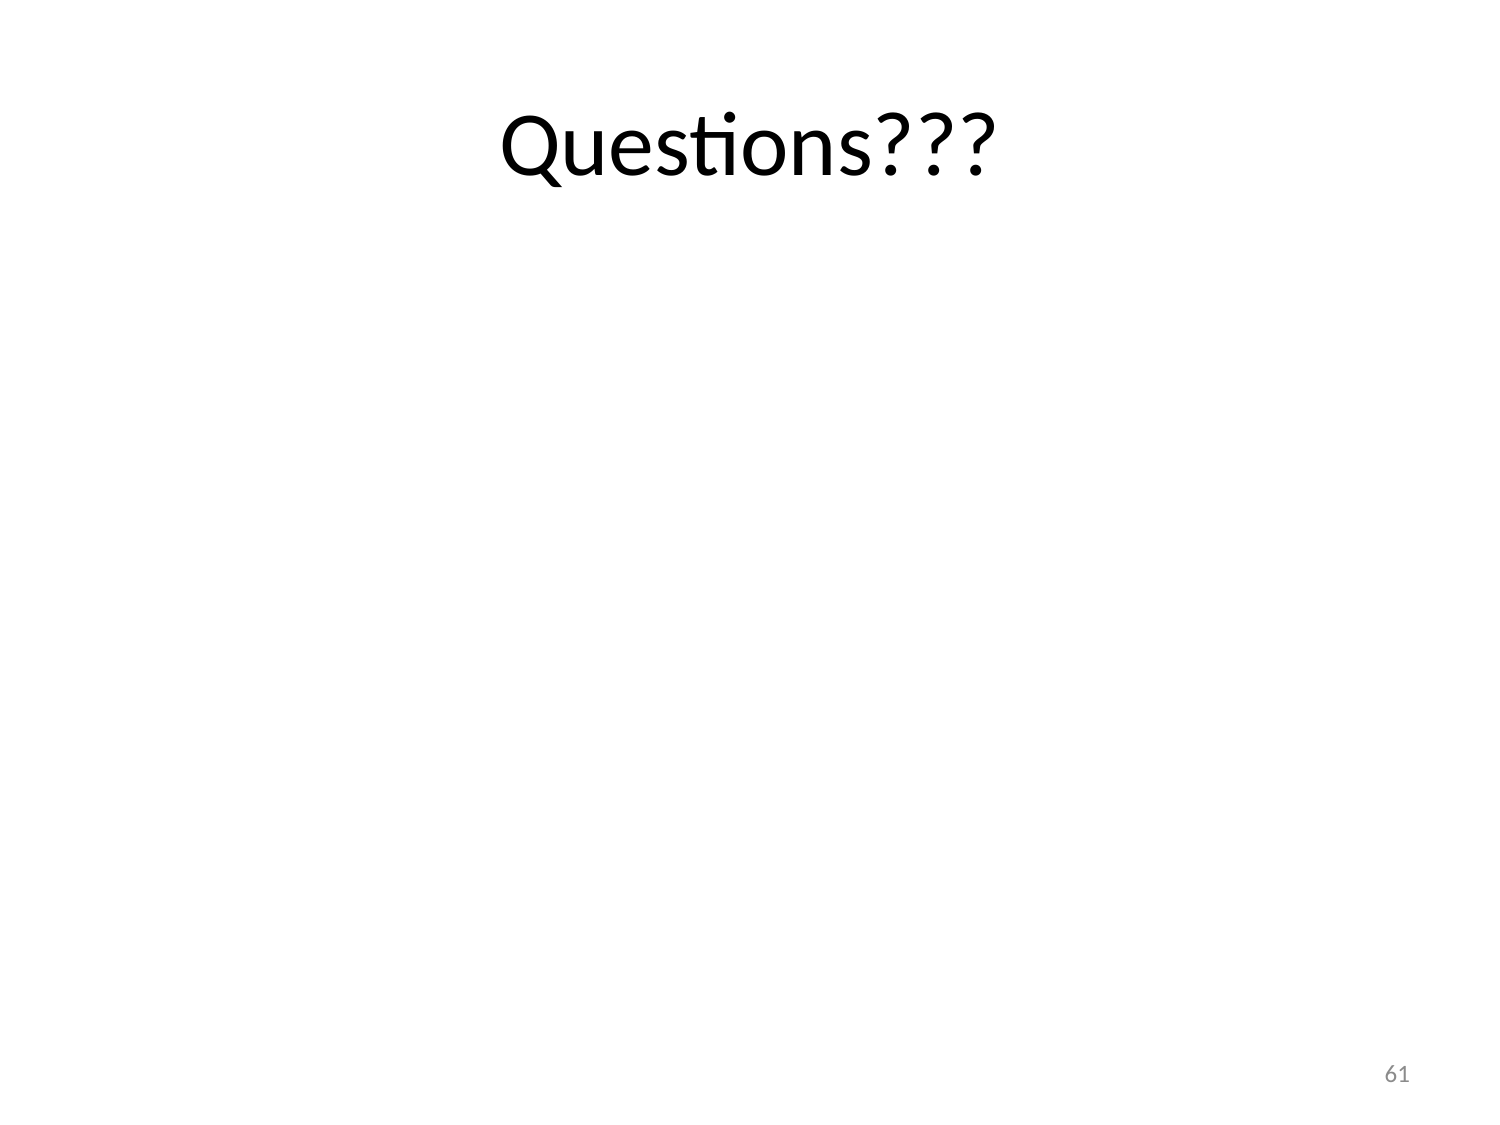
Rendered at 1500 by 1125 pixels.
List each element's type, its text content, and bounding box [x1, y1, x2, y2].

title Questions??? [75, 45, 1425, 233]
slide_number 61 [1074, 1042, 1425, 1103]
